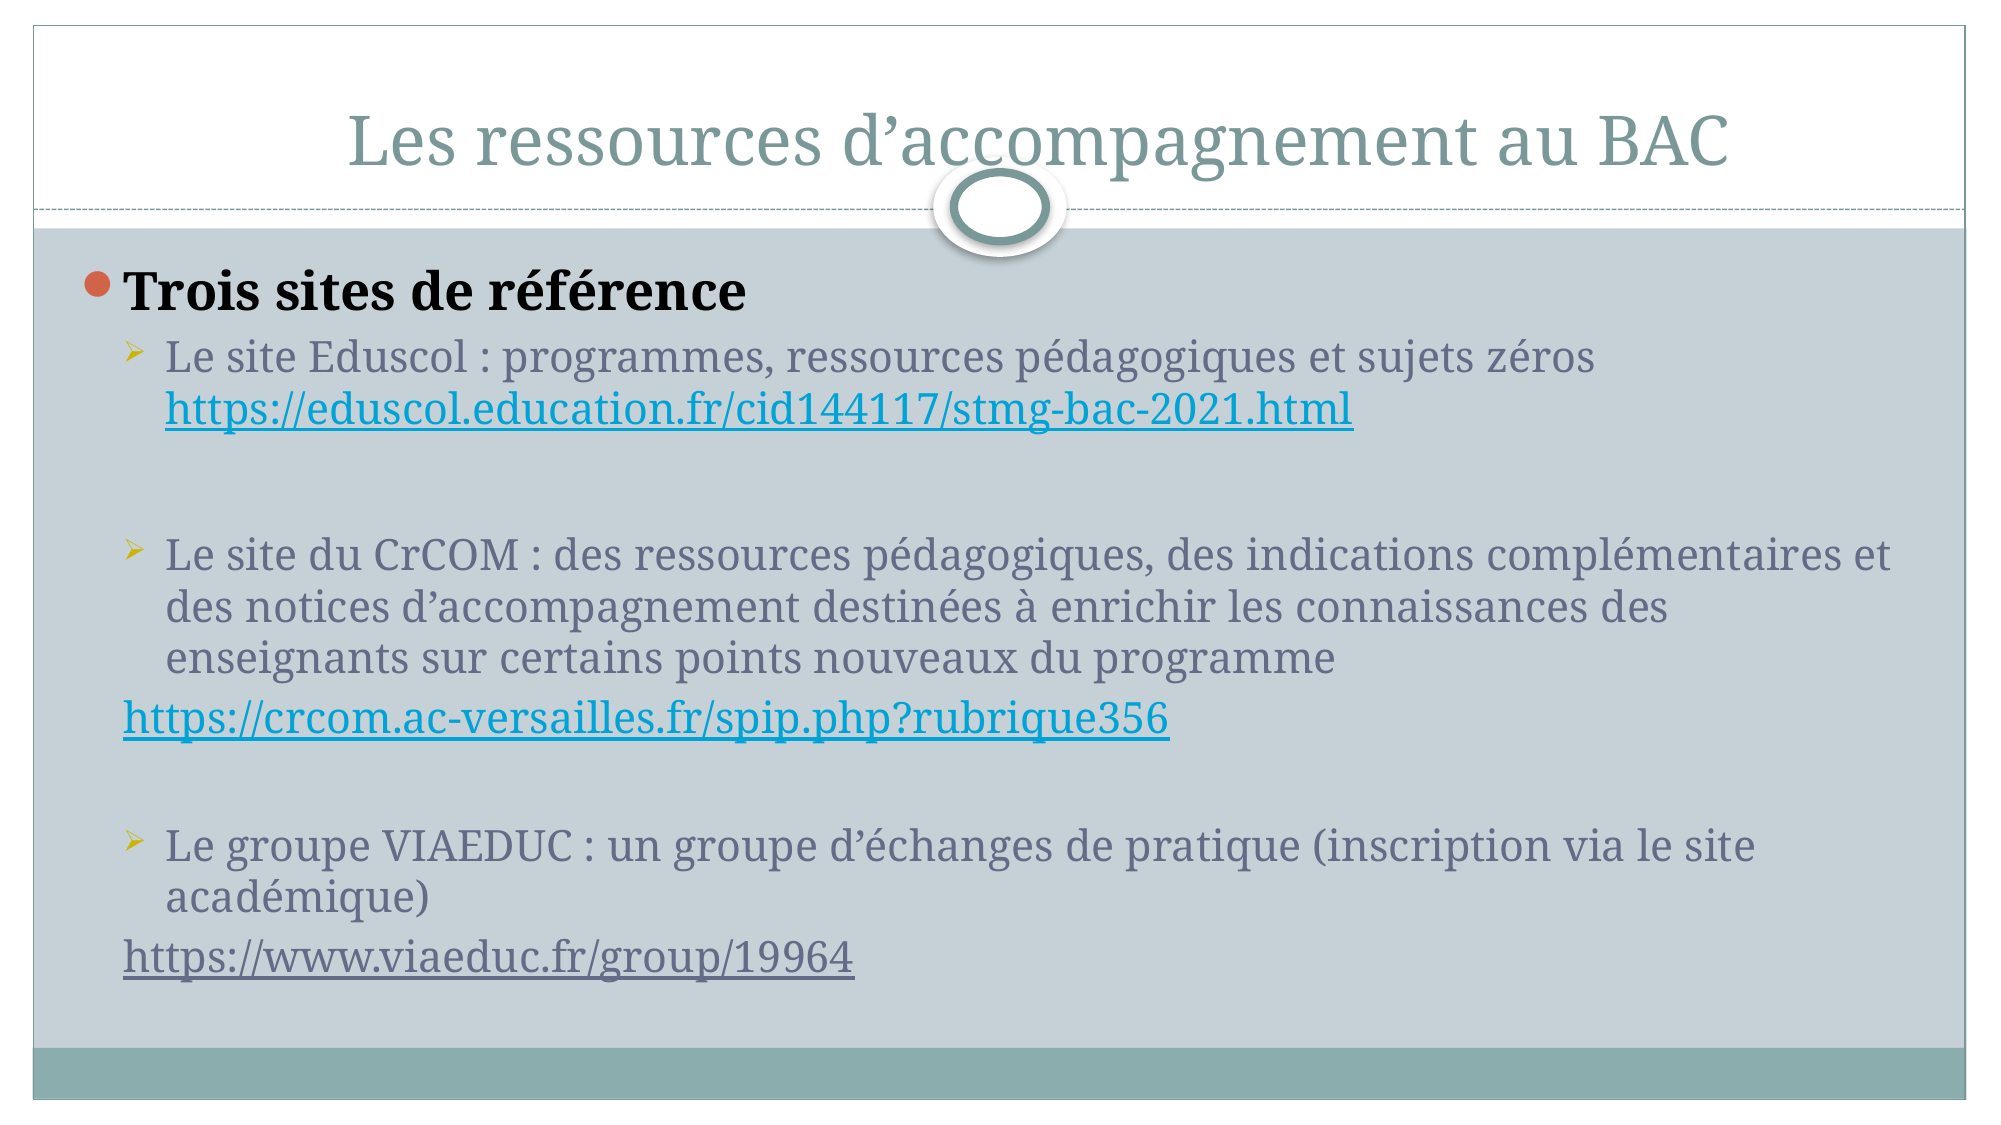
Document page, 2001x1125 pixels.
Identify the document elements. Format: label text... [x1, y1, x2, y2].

list Trois sites de référence Le site Eduscol : programmes, ressources pédagogiques et sujets zéros https://eduscol.education.fr/cid144117/stmg-bac-2021.html Le site du CrCOM : des ressources pédagogiques, des indications complémentaires et des notices d’accompagnement destinées à enrichir les connaissances des enseignants sur certains points nouveaux du programme https://crcom.ac-versailles.fr/spip.php?rubrique356 Le groupe VIAEDUC : un groupe d’échanges de pratique (inscription via le site académique) https://www.viaeduc.fr/group/19964 [66, 250, 1926, 1001]
title Les ressources d’accompagnement au BAC [105, 62, 1973, 187]
